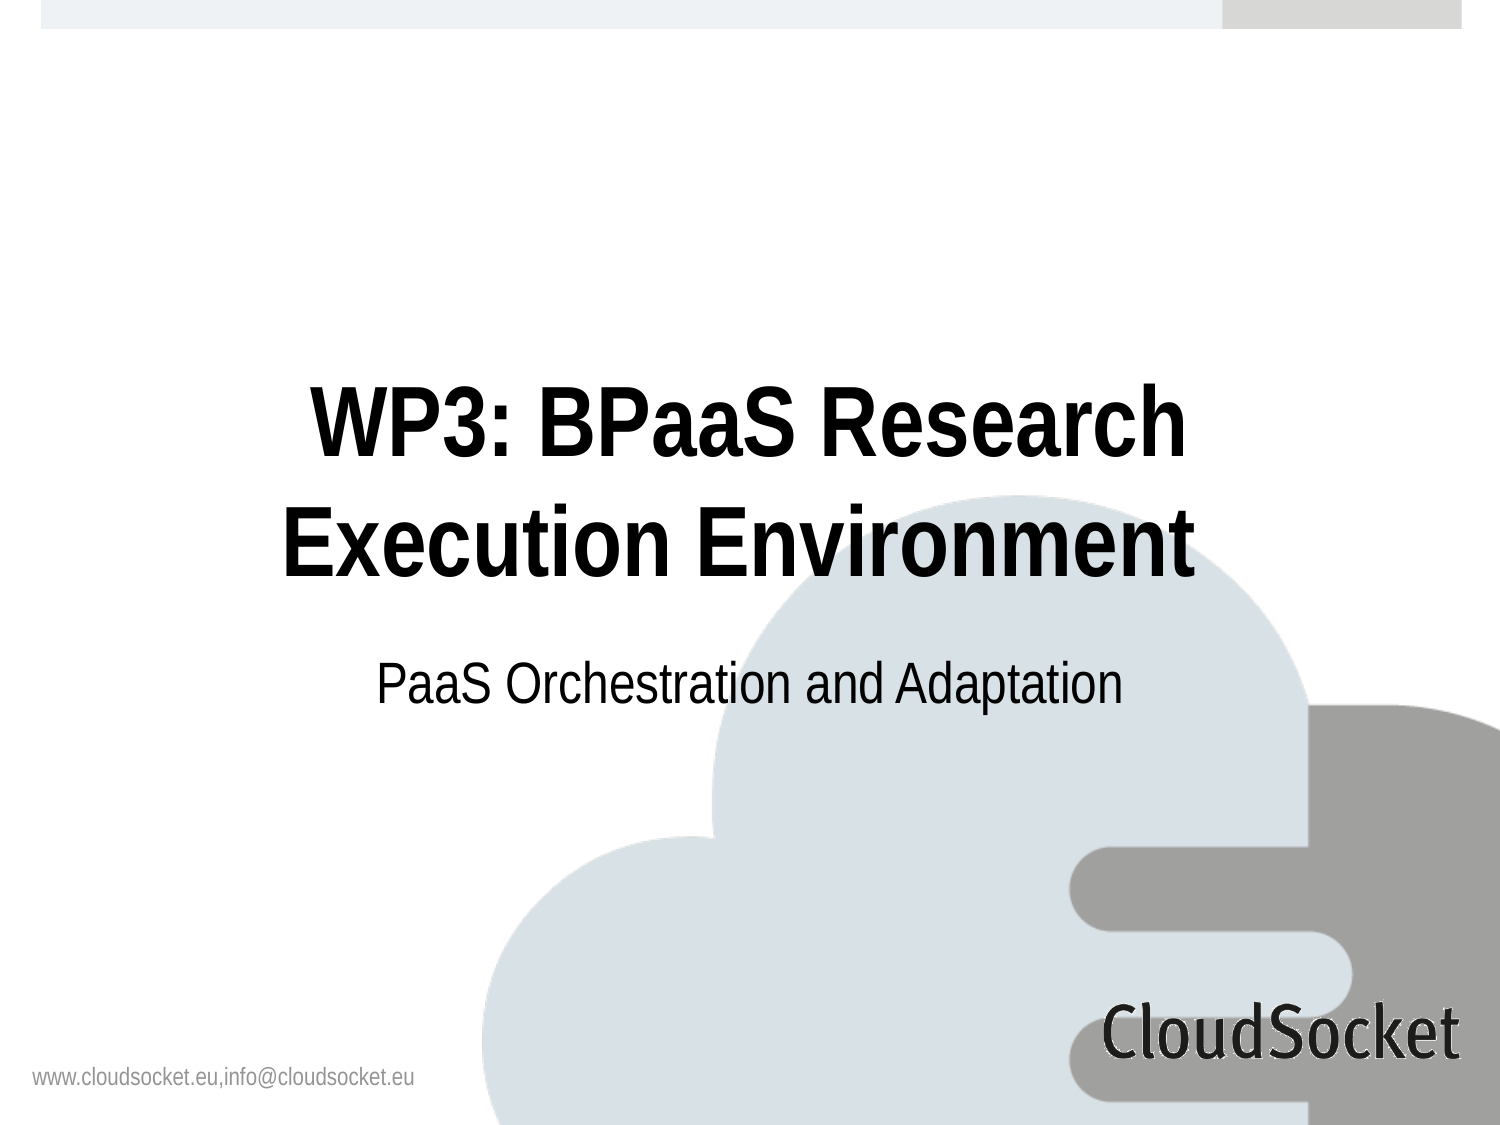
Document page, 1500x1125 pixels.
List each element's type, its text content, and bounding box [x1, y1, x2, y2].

title WP3: BPaaS Research Execution Environment [112, 349, 1388, 591]
picture [1103, 995, 1468, 1059]
subtitle PaaS Orchestration and Adaptation [225, 637, 1275, 925]
